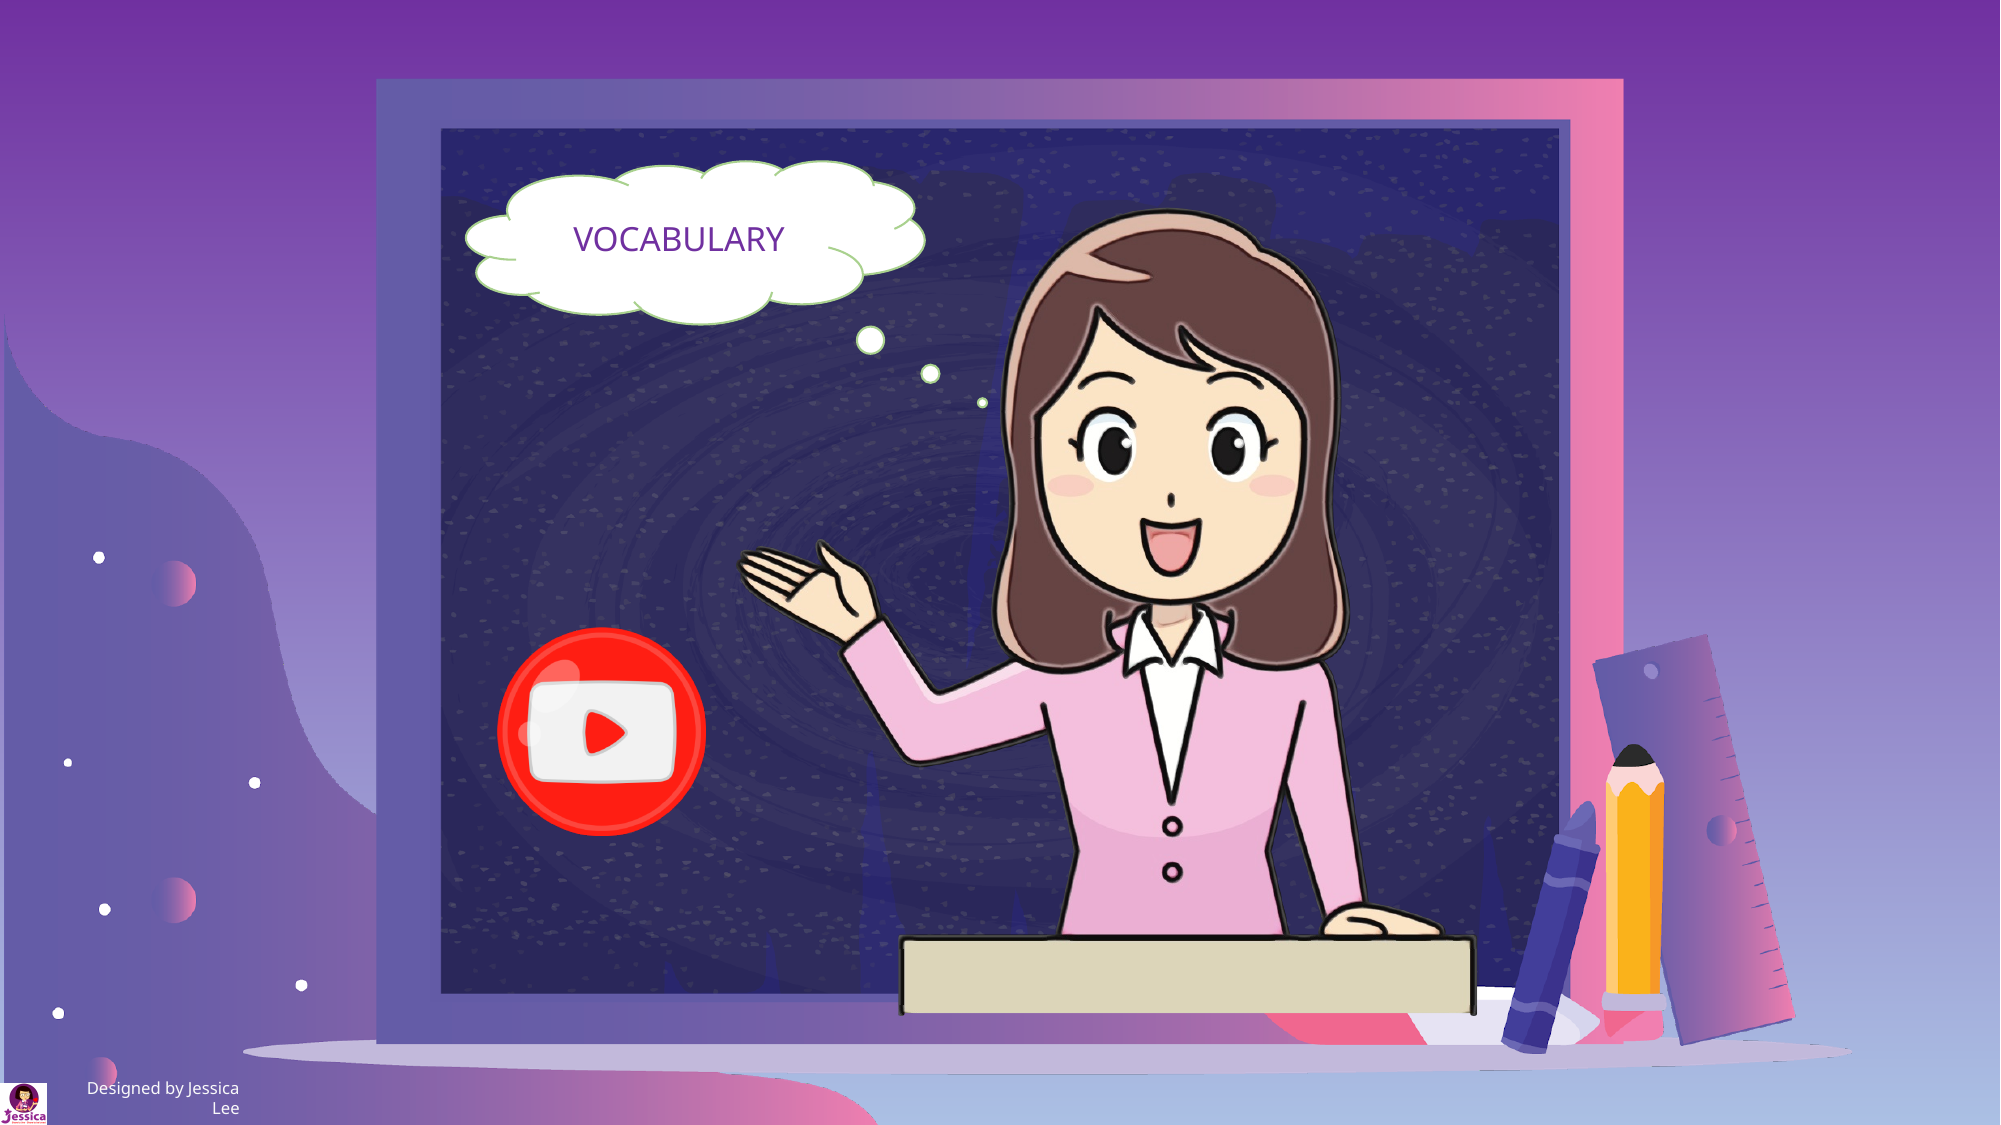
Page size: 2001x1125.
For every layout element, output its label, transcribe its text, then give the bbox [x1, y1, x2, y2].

text_box VOCABULARY [464, 160, 916, 326]
text_box Designed by Jessica Lee [47, 1083, 260, 1125]
picture [0, 0, 2000, 1125]
